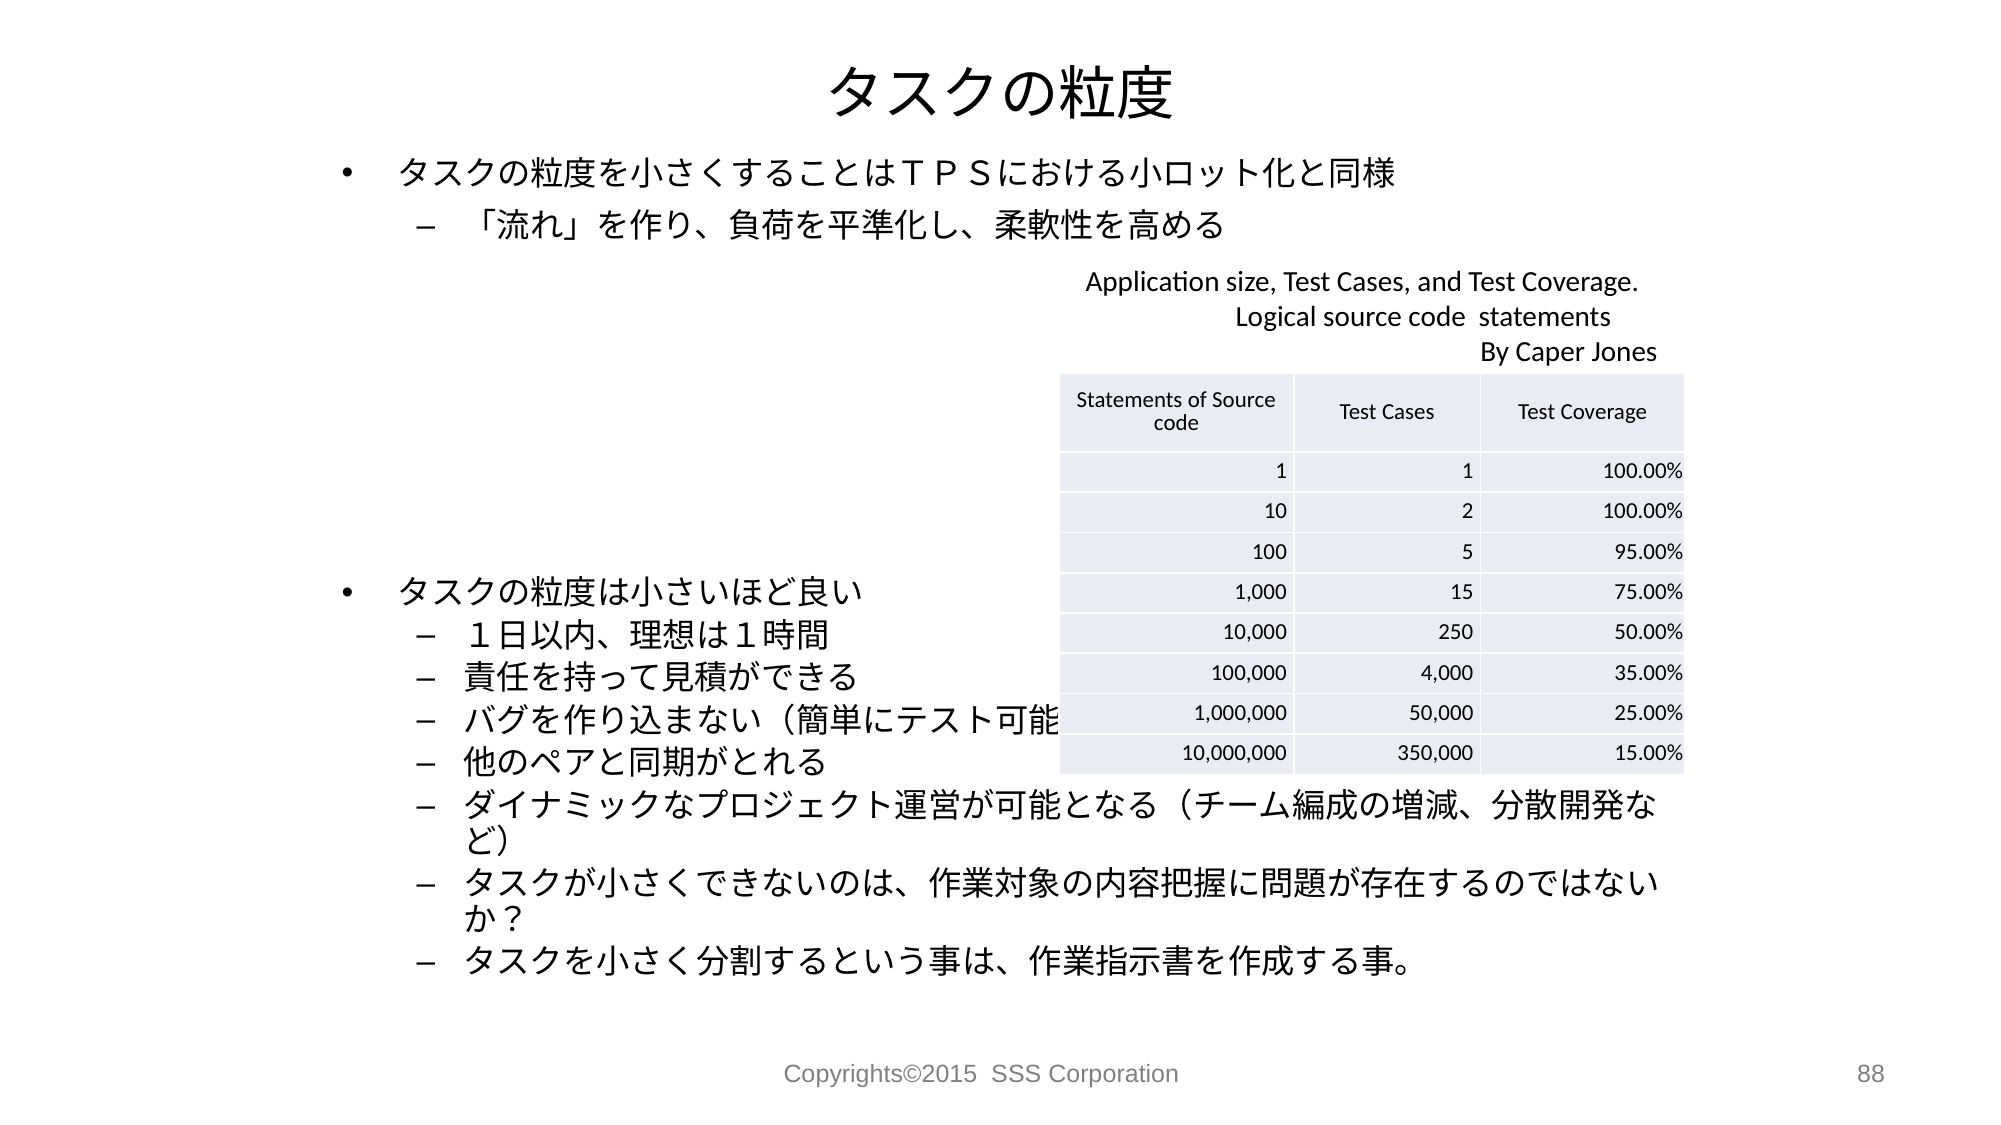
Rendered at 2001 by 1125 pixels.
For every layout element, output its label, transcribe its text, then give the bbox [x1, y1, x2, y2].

table_cell 250 [1295, 614, 1480, 652]
footer Copyrights©2015 SSS Corporation [683, 1042, 1317, 1103]
table_cell 4,000 [1295, 654, 1480, 693]
title タスクの粒度 [324, 45, 1675, 138]
slide_number 88 [1433, 1042, 1900, 1103]
table_header Test Coverage [1481, 374, 1684, 451]
table_cell 10,000,000 [1060, 735, 1293, 774]
table_cell 100.00% [1481, 493, 1684, 532]
table_cell 25.00% [1481, 694, 1684, 733]
table_header Statements of Source code [1060, 374, 1293, 451]
table_cell 1 [1060, 453, 1293, 491]
table_cell 1,000,000 [1060, 694, 1293, 733]
table_header Test Cases [1295, 375, 1480, 451]
table_cell 350,000 [1295, 735, 1480, 774]
table_cell 1,000 [1060, 574, 1293, 612]
table_cell 1 [1295, 453, 1480, 491]
table_cell 5 [1295, 533, 1480, 572]
table_cell 75.00% [1481, 574, 1684, 612]
table_cell 100,000 [1060, 654, 1293, 693]
table_cell 2 [1295, 493, 1480, 532]
table_cell 50.00% [1481, 614, 1684, 652]
list タスクの粒度を小さくすることはＴＰＳにおける小ロット化と同様 「流れ」を作り、負荷を平準化し、柔軟性を高める タスクの粒度は小さいほど良い １日以内、理想は１時間 責任を持って見積ができる バグを作り込まない（簡単にテスト可能） 他のペアと同期がとれる ダイナミックなプロジェクト運営が可能となる（チーム編成の増減、分散開発など） タスクが小さくできないのは、作業対象の内容把握に問題が存在するのではないか？ タスクを小さく分割するという事は、作業指示書を作成する事。 [326, 149, 1677, 1024]
table_cell 35.00% [1481, 654, 1684, 693]
table_cell 10,000 [1060, 614, 1293, 652]
table_cell 100.00% [1481, 453, 1684, 491]
table_cell 95.00% [1481, 533, 1684, 572]
table_cell 15.00% [1481, 735, 1684, 774]
table_cell 50,000 [1295, 694, 1480, 733]
table_cell 15 [1295, 574, 1480, 612]
table_cell 100 [1060, 533, 1293, 572]
table_cell 10 [1060, 493, 1293, 532]
text_box Application size, Test Cases, and Test Coverage. Logical source code statements By Caper Jones [1070, 255, 1673, 375]
